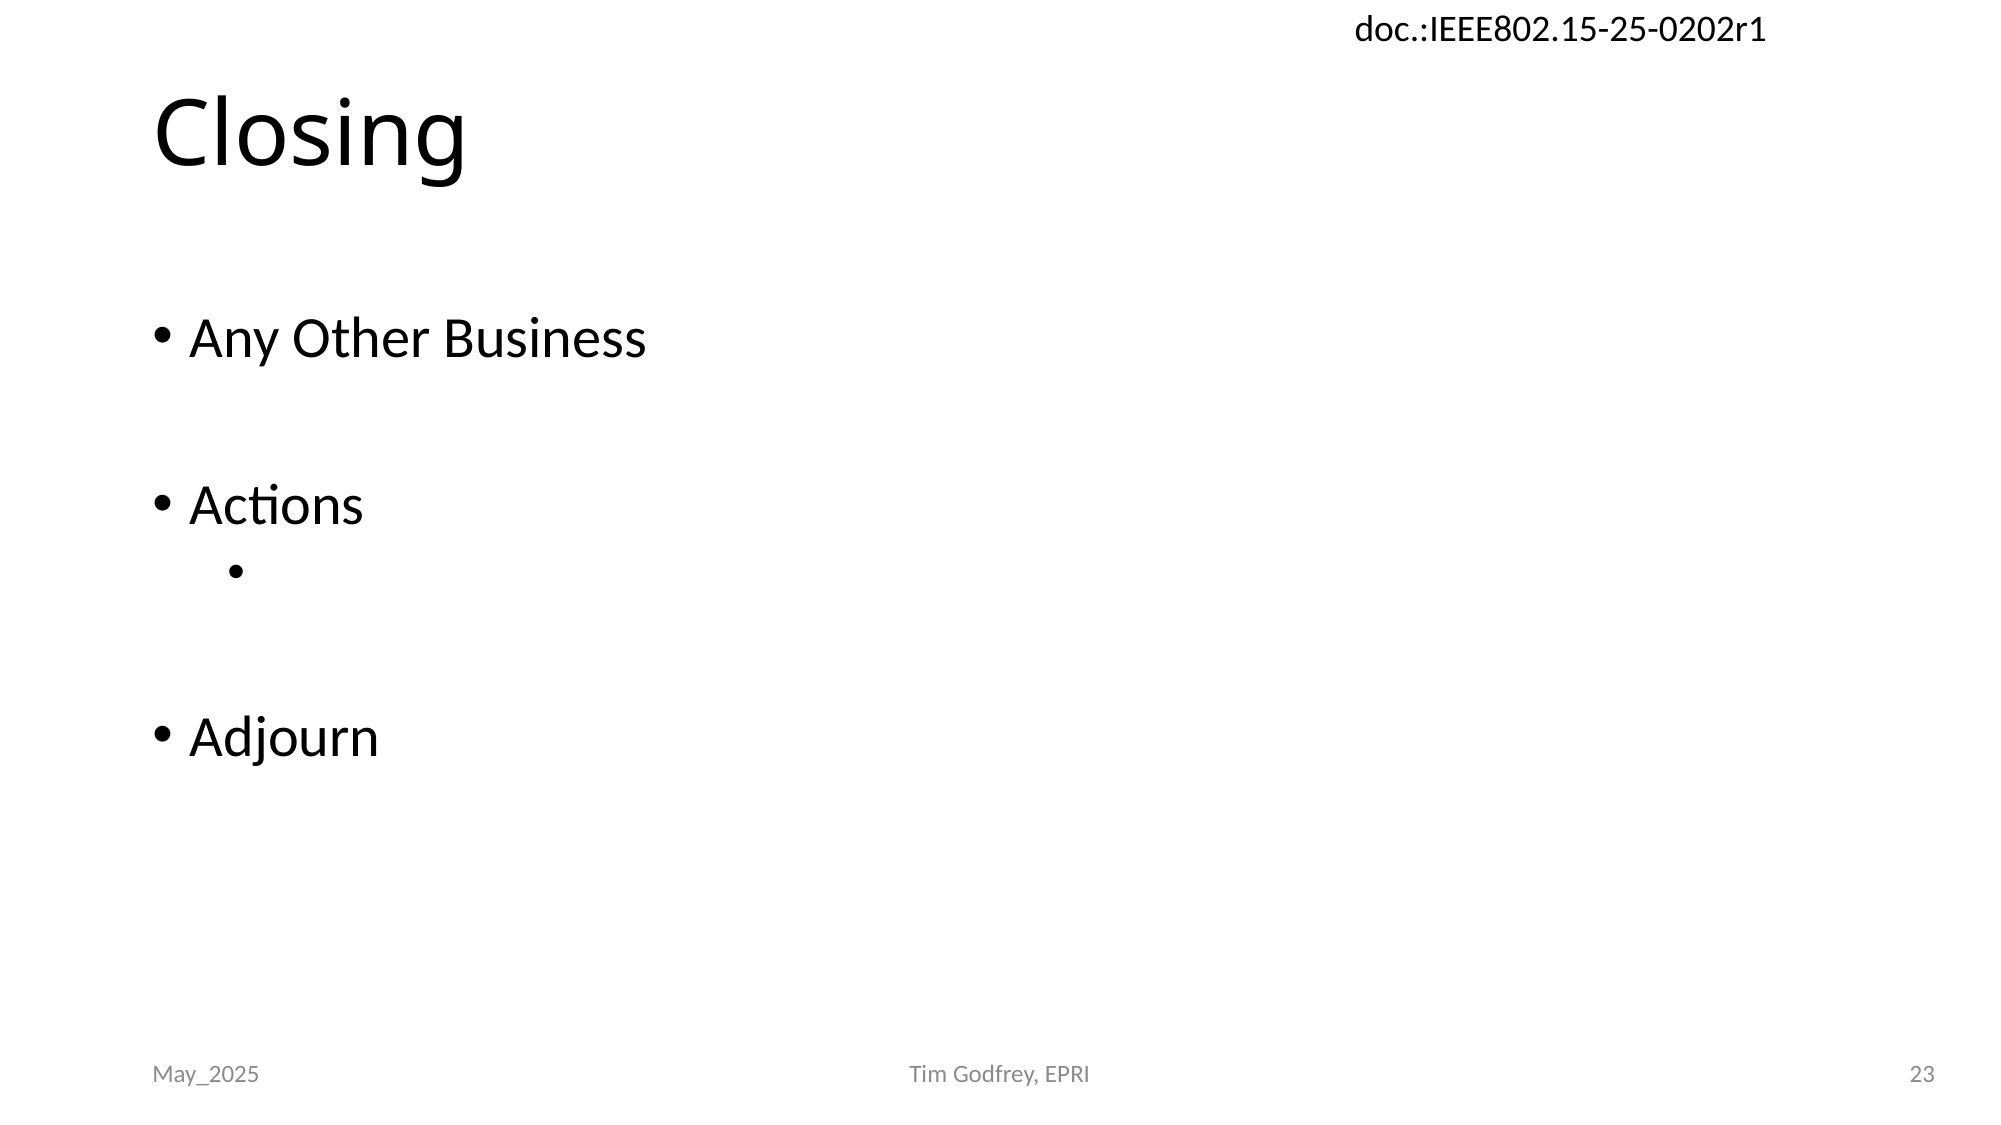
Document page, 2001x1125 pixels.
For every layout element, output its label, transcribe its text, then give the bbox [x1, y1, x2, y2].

list Any Other Business Actions Adjourn [137, 299, 1863, 1014]
footer Tim Godfrey, EPRI [662, 1042, 1338, 1103]
title Closing [137, 59, 1863, 213]
slide_number May_2025 [137, 1042, 588, 1103]
slide_number 23 [1462, 1042, 1950, 1103]
